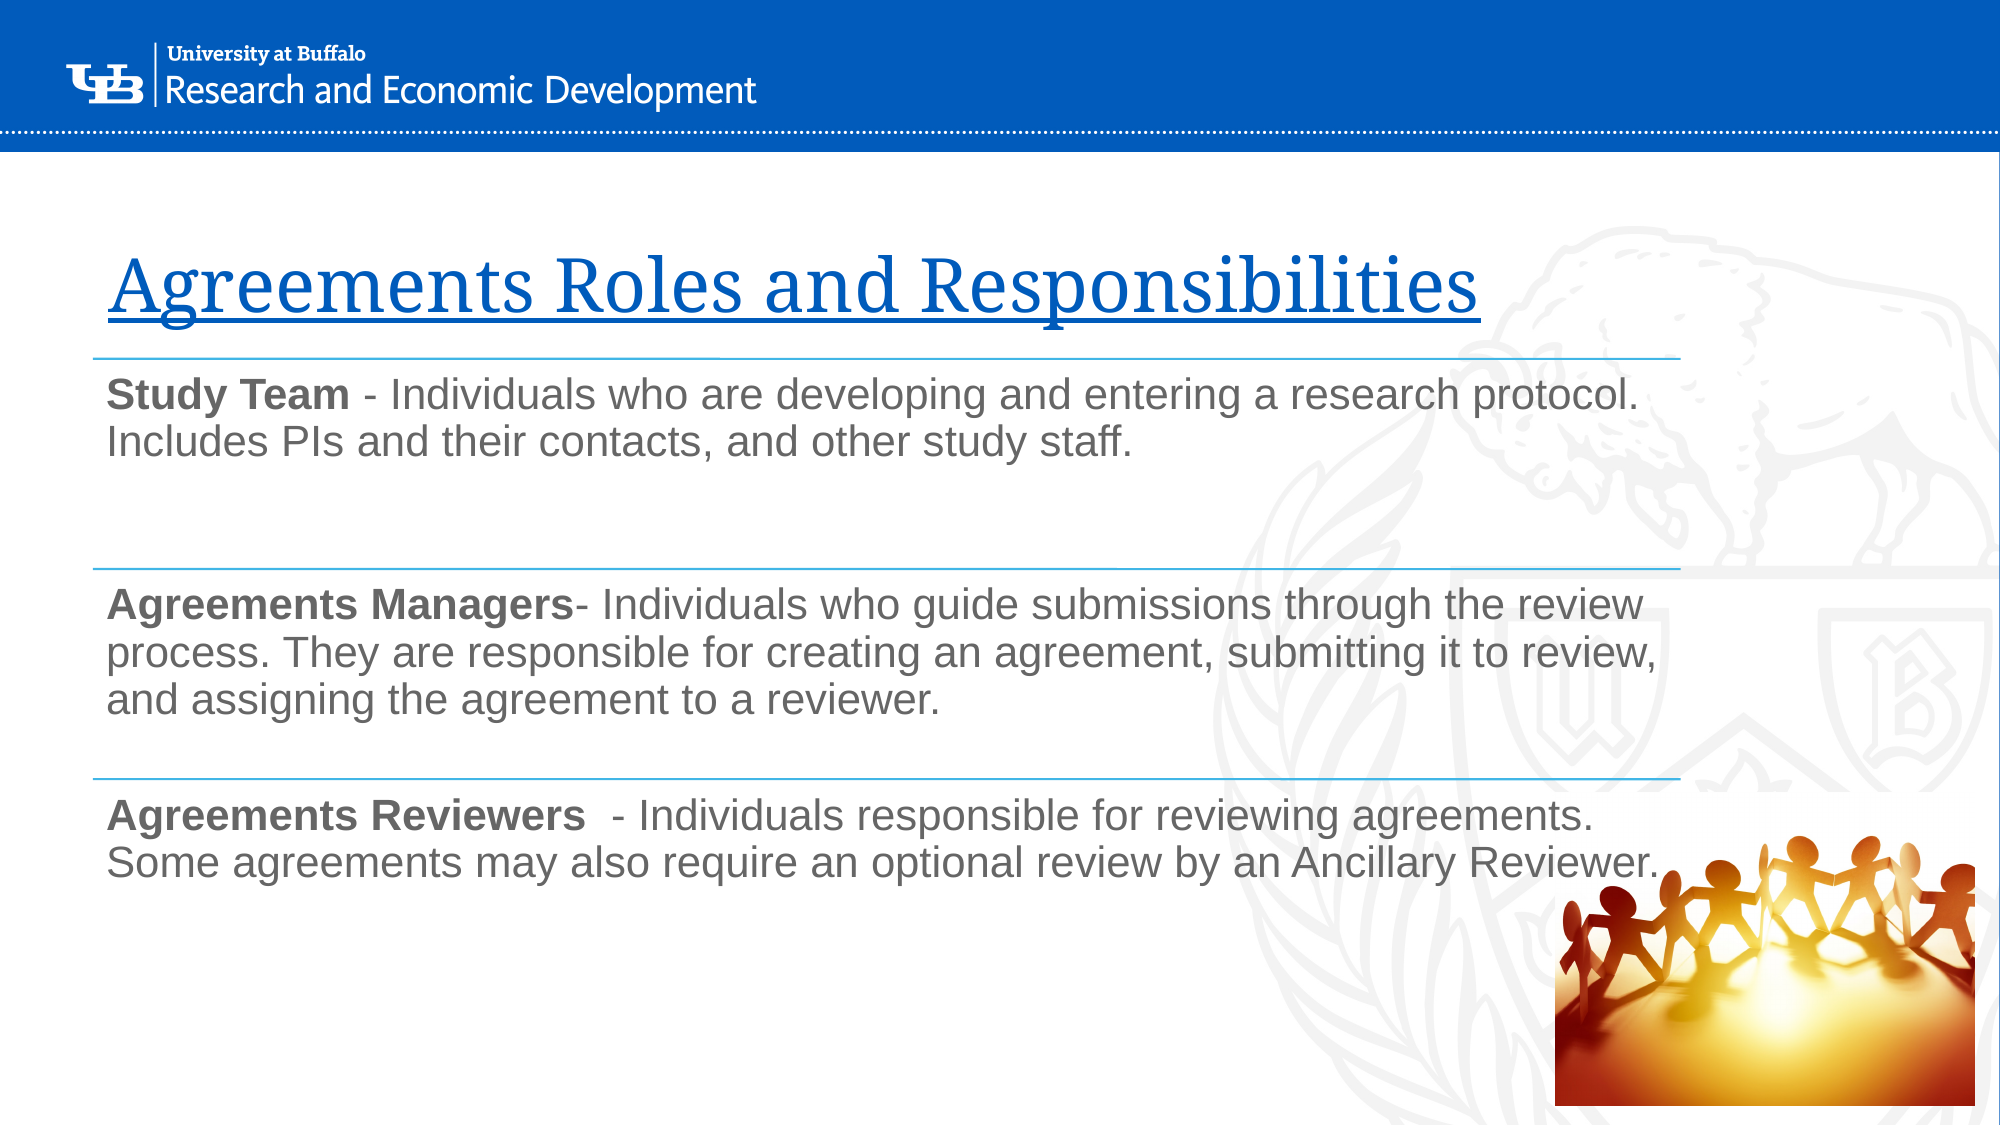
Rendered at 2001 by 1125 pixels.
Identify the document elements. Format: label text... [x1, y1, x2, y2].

picture [0, 0, 2000, 1125]
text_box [92, 358, 1681, 990]
title Agreements Roles and Responsibilities [93, 216, 1819, 335]
